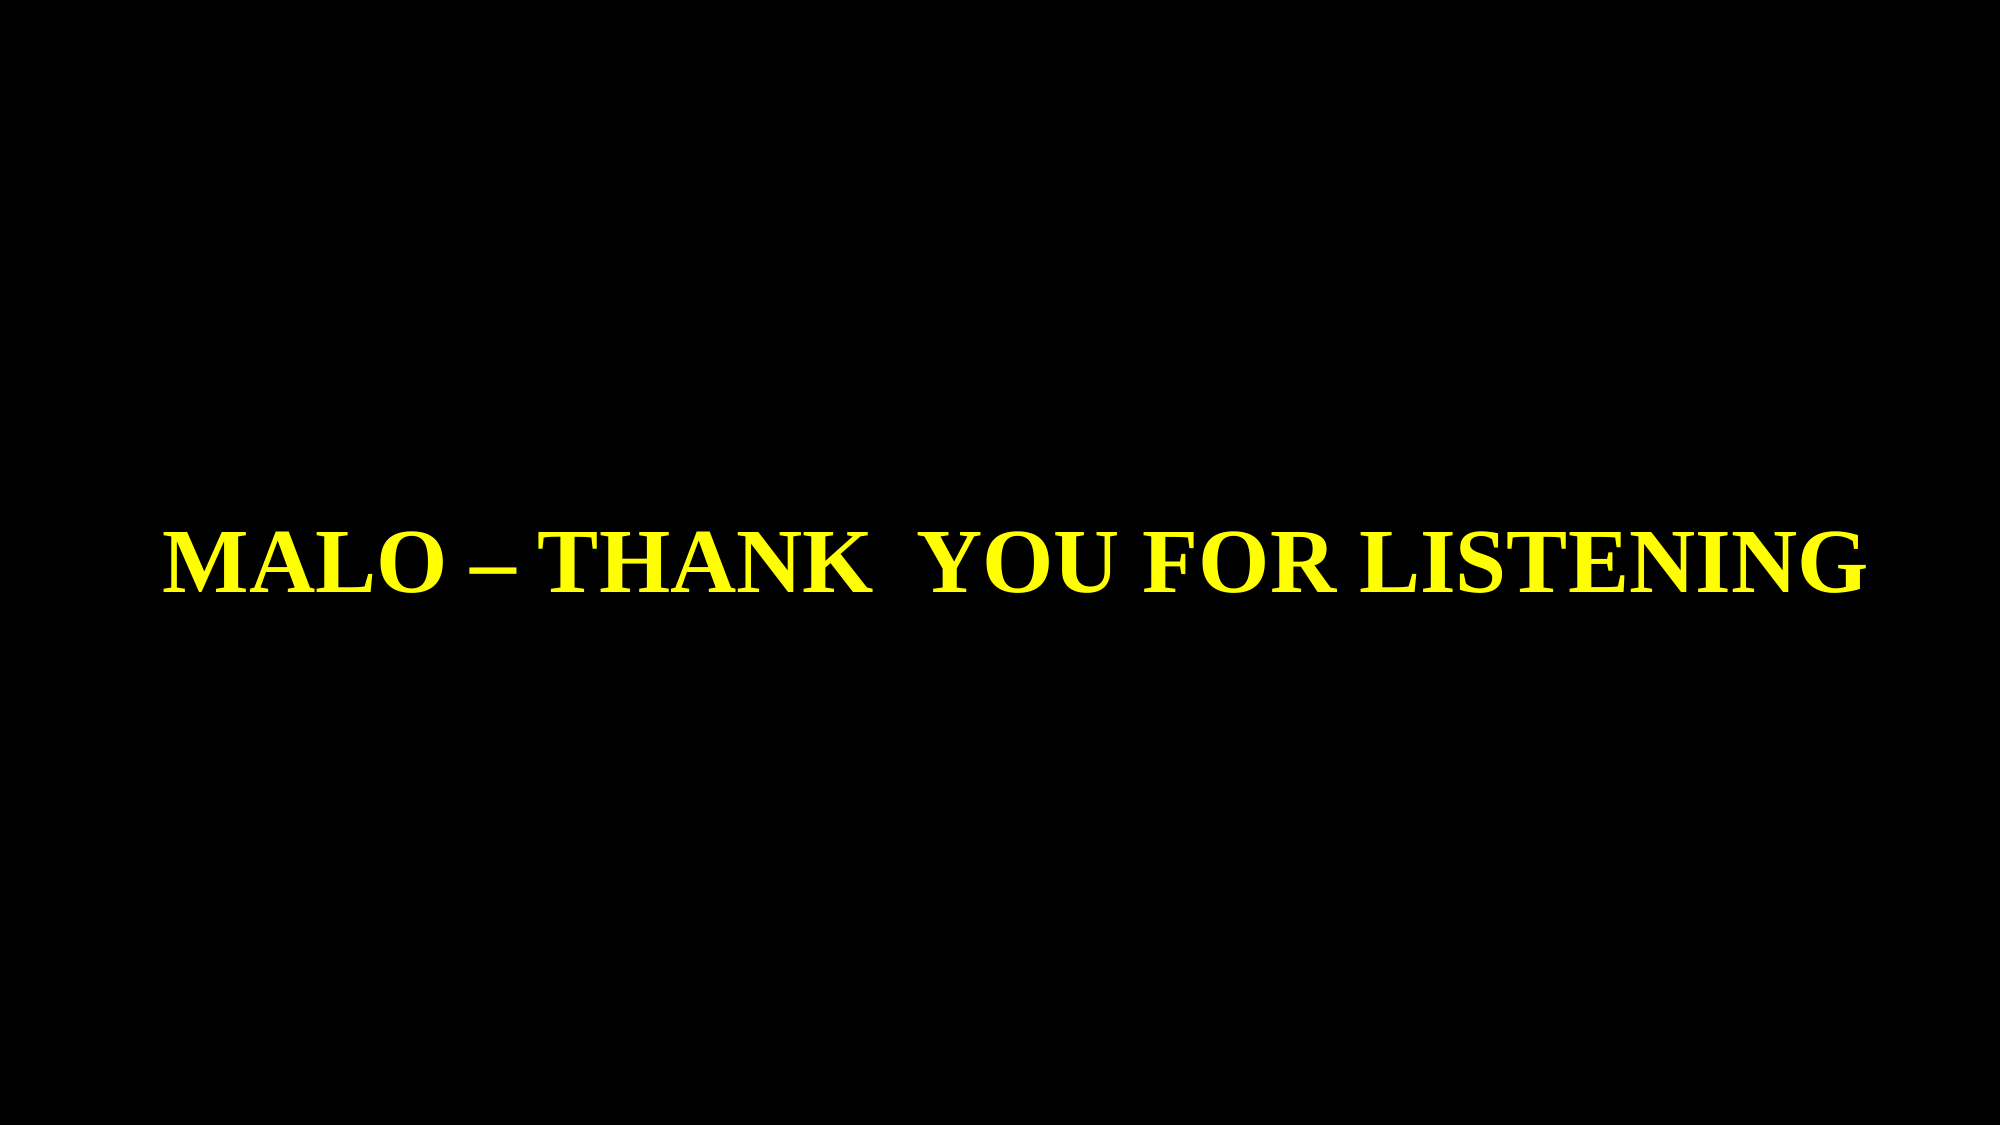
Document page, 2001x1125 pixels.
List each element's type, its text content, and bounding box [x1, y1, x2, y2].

title MALO – THANK YOU FOR LISTENING [125, 453, 1936, 672]
